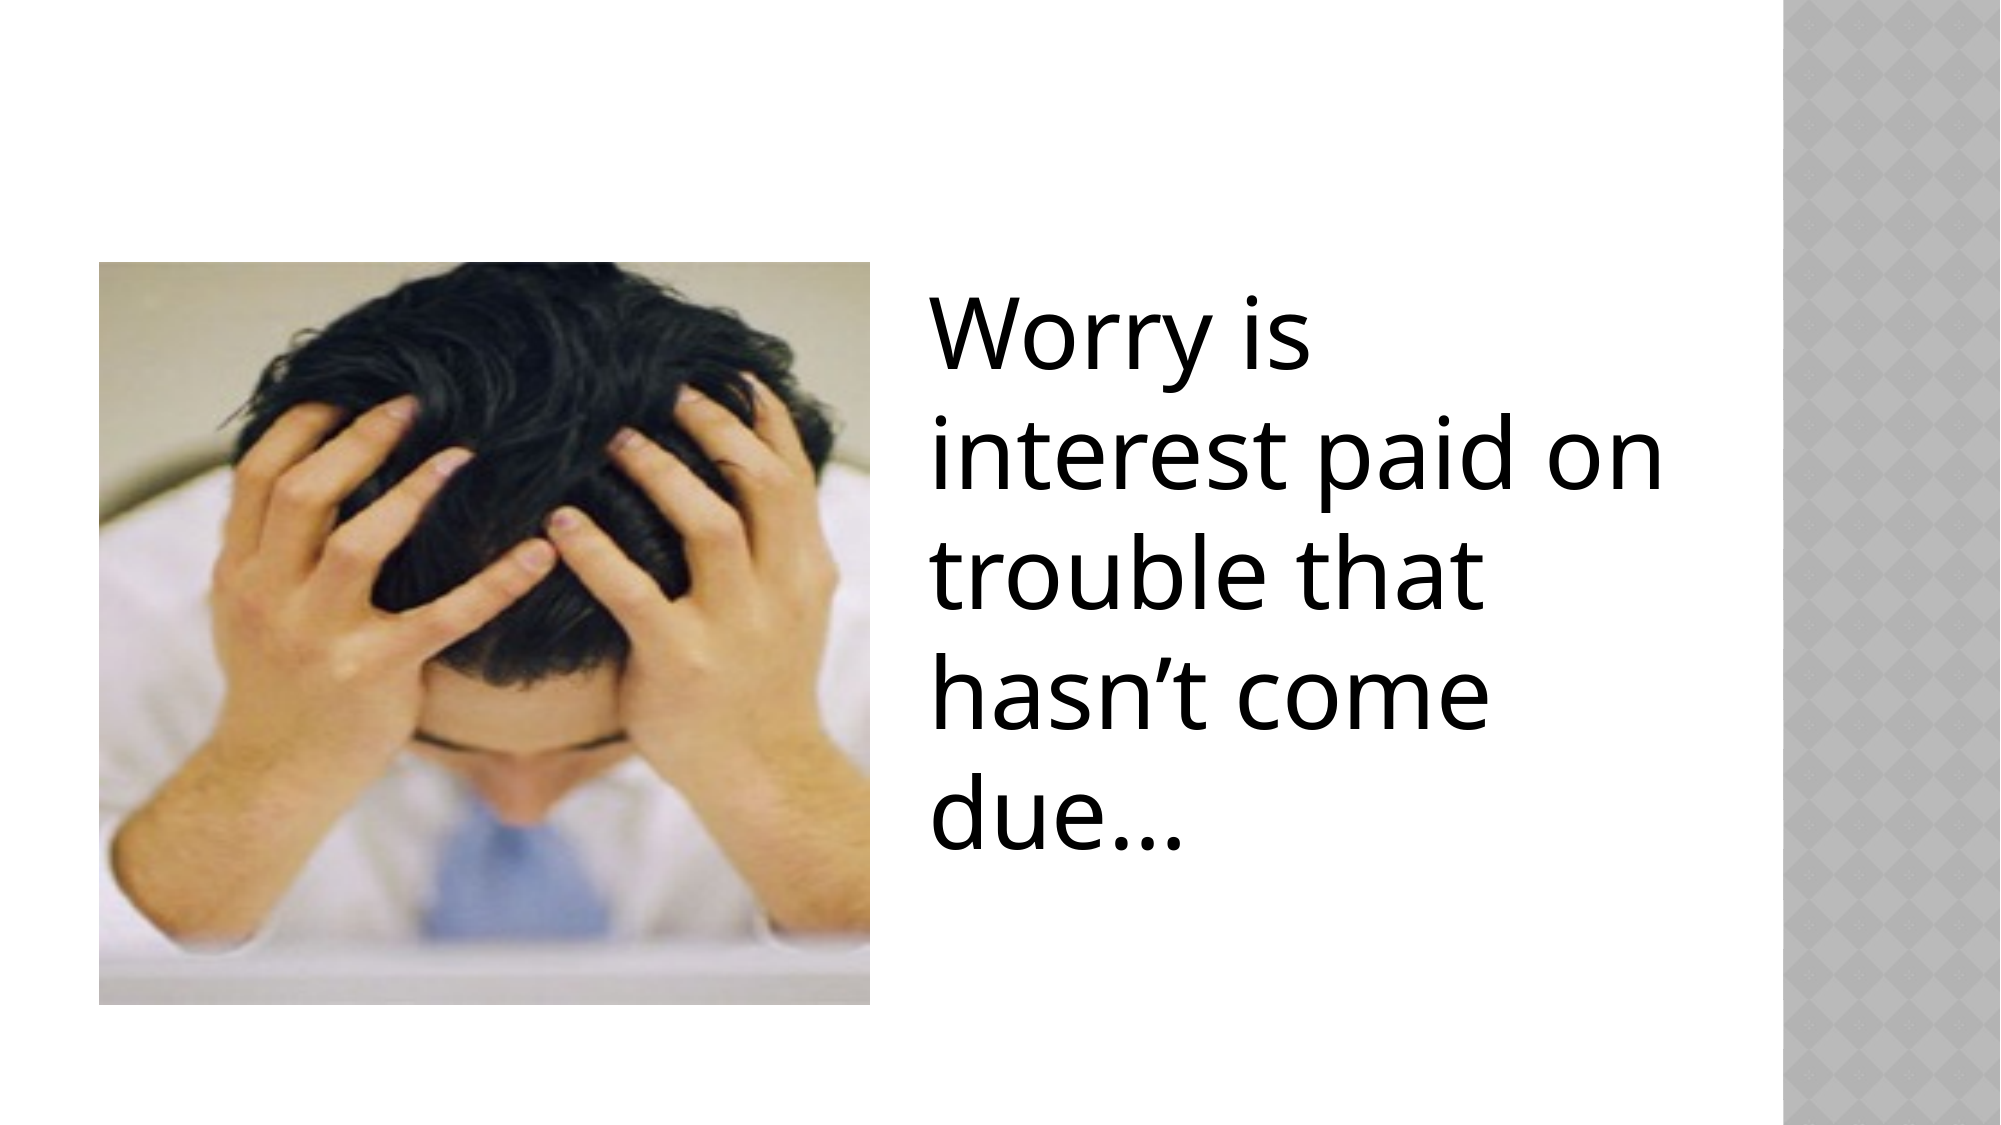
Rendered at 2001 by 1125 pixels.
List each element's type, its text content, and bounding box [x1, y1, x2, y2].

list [99, 261, 871, 1006]
list Worry is interest paid on trouble that hasn’t come due… [913, 262, 1684, 1005]
